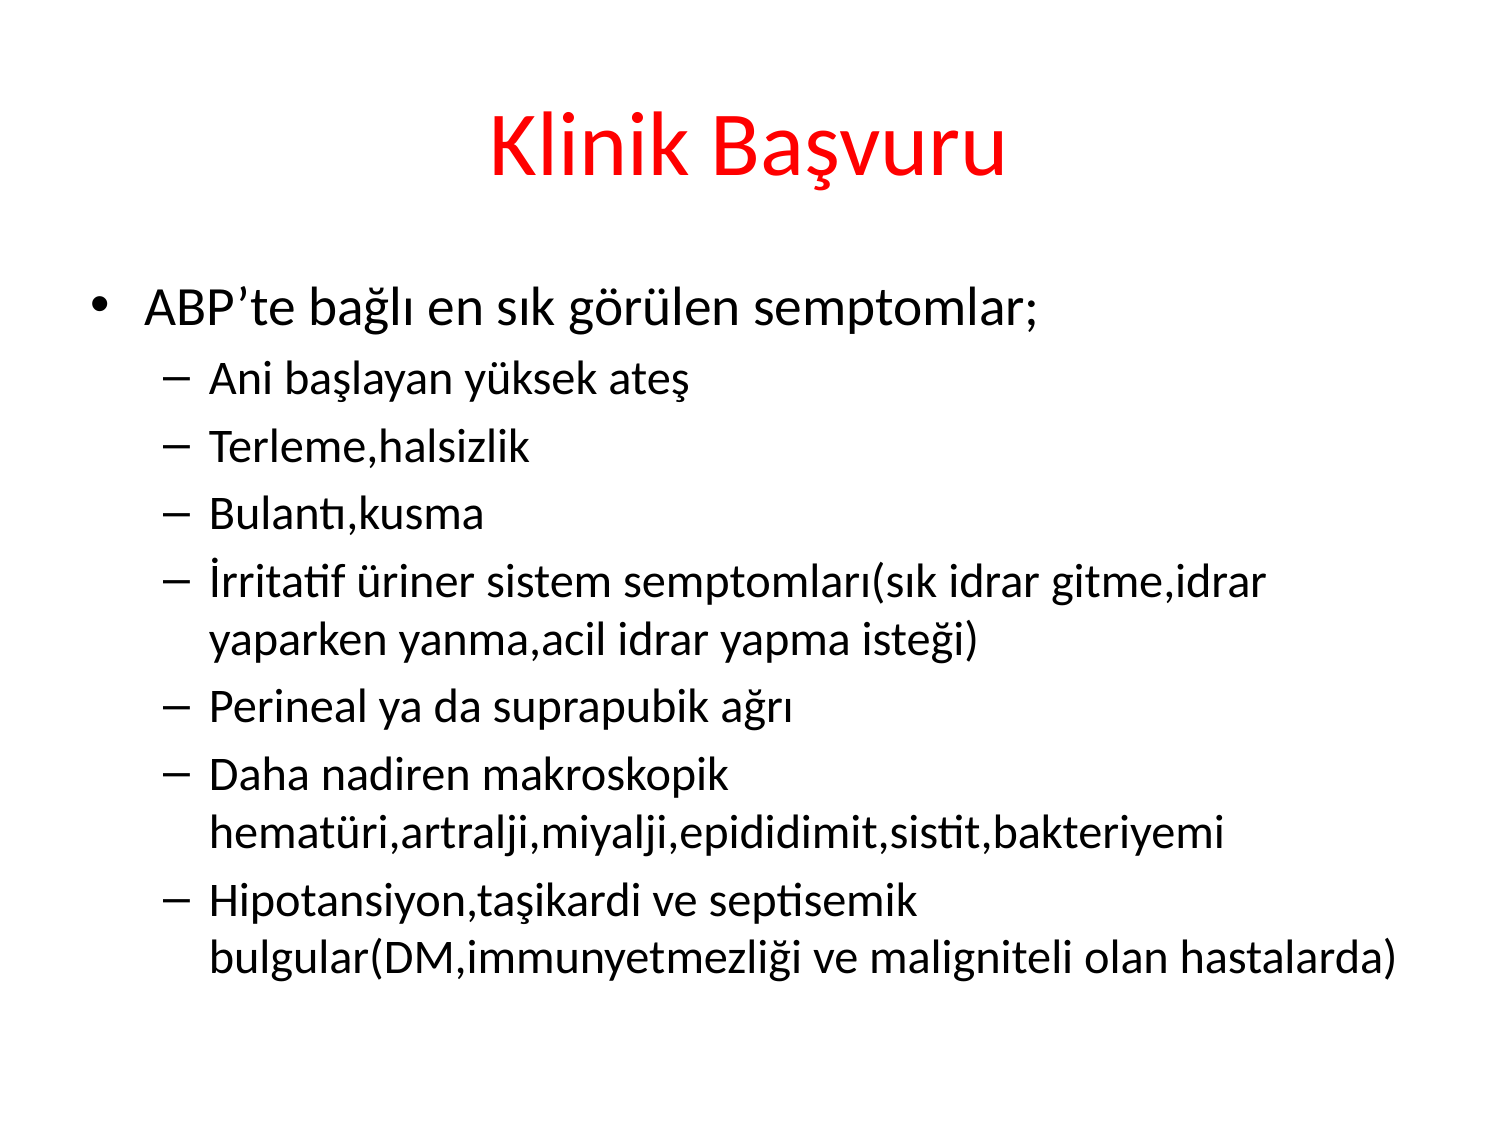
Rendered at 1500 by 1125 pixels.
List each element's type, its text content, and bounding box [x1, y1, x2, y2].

title Klinik Başvuru [75, 45, 1425, 233]
list ABP’te bağlı en sık görülen semptomlar; Ani başlayan yüksek ateş Terleme,halsizlik Bulantı,kusma İrritatif üriner sistem semptomları(sık idrar gitme,idrar yaparken yanma,acil idrar yapma isteği) Perineal ya da suprapubik ağrı Daha nadiren makroskopik hematüri,artralji,miyalji,epididimit,sistit,bakteriyemi Hipotansiyon,taşikardi ve septisemik bulgular(DM,immunyetmezliği ve maligniteli olan hastalarda) [75, 262, 1425, 1005]
